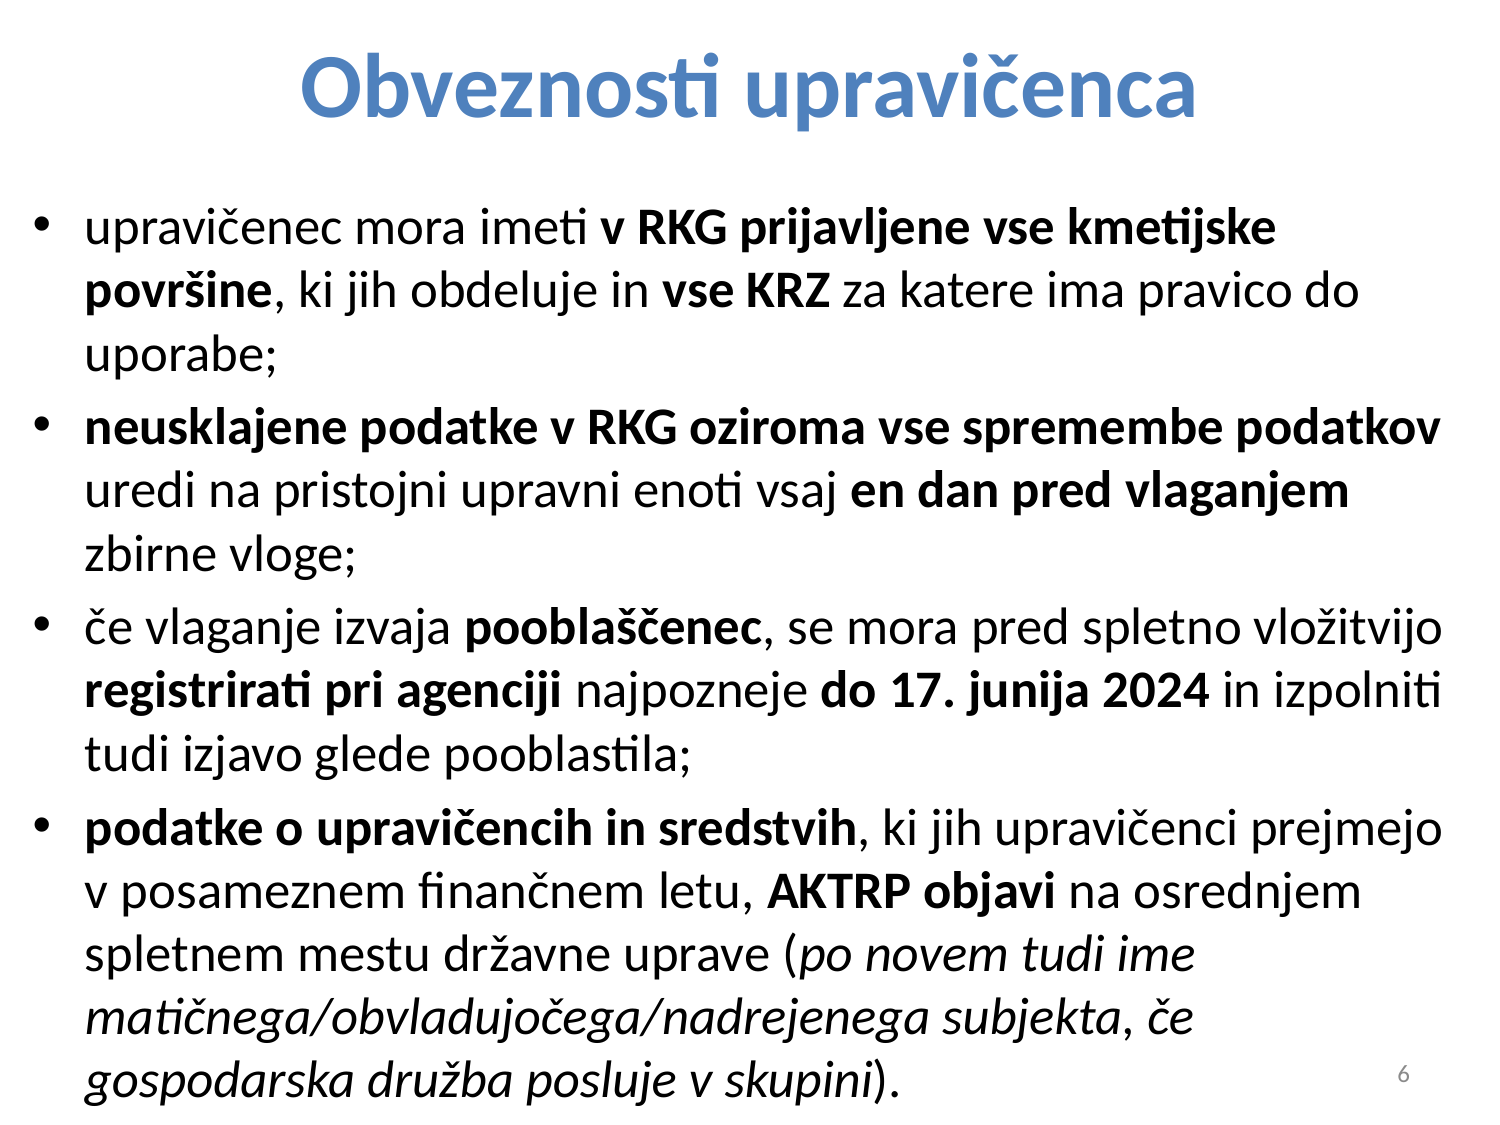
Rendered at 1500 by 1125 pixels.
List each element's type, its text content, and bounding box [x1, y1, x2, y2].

slide_number 6 [1074, 1042, 1425, 1103]
list upravičenec mora imeti v RKG prijavljene vse kmetijske površine, ki jih obdeluje in vse KRZ za katere ima pravico do uporabe; neusklajene podatke v RKG oziroma vse spremembe podatkov uredi na pristojni upravni enoti vsaj en dan pred vlaganjem zbirne vloge; če vlaganje izvaja pooblaščenec, se mora pred spletno vložitvijo registrirati pri agenciji najpozneje do 17. junija 2024 in izpolniti tudi izjavo glede pooblastila; podatke o upravičencih in sredstvih, ki jih upravičenci prejmejo v posameznem finančnem letu, AKTRP objavi na osrednjem spletnem mestu državne uprave (po novem tudi ime matičnega/obvladujočega/nadrejenega subjekta, če gospodarska družba posluje v skupini). [17, 184, 1459, 1125]
title Obveznosti upravičenca [75, 0, 1425, 163]
